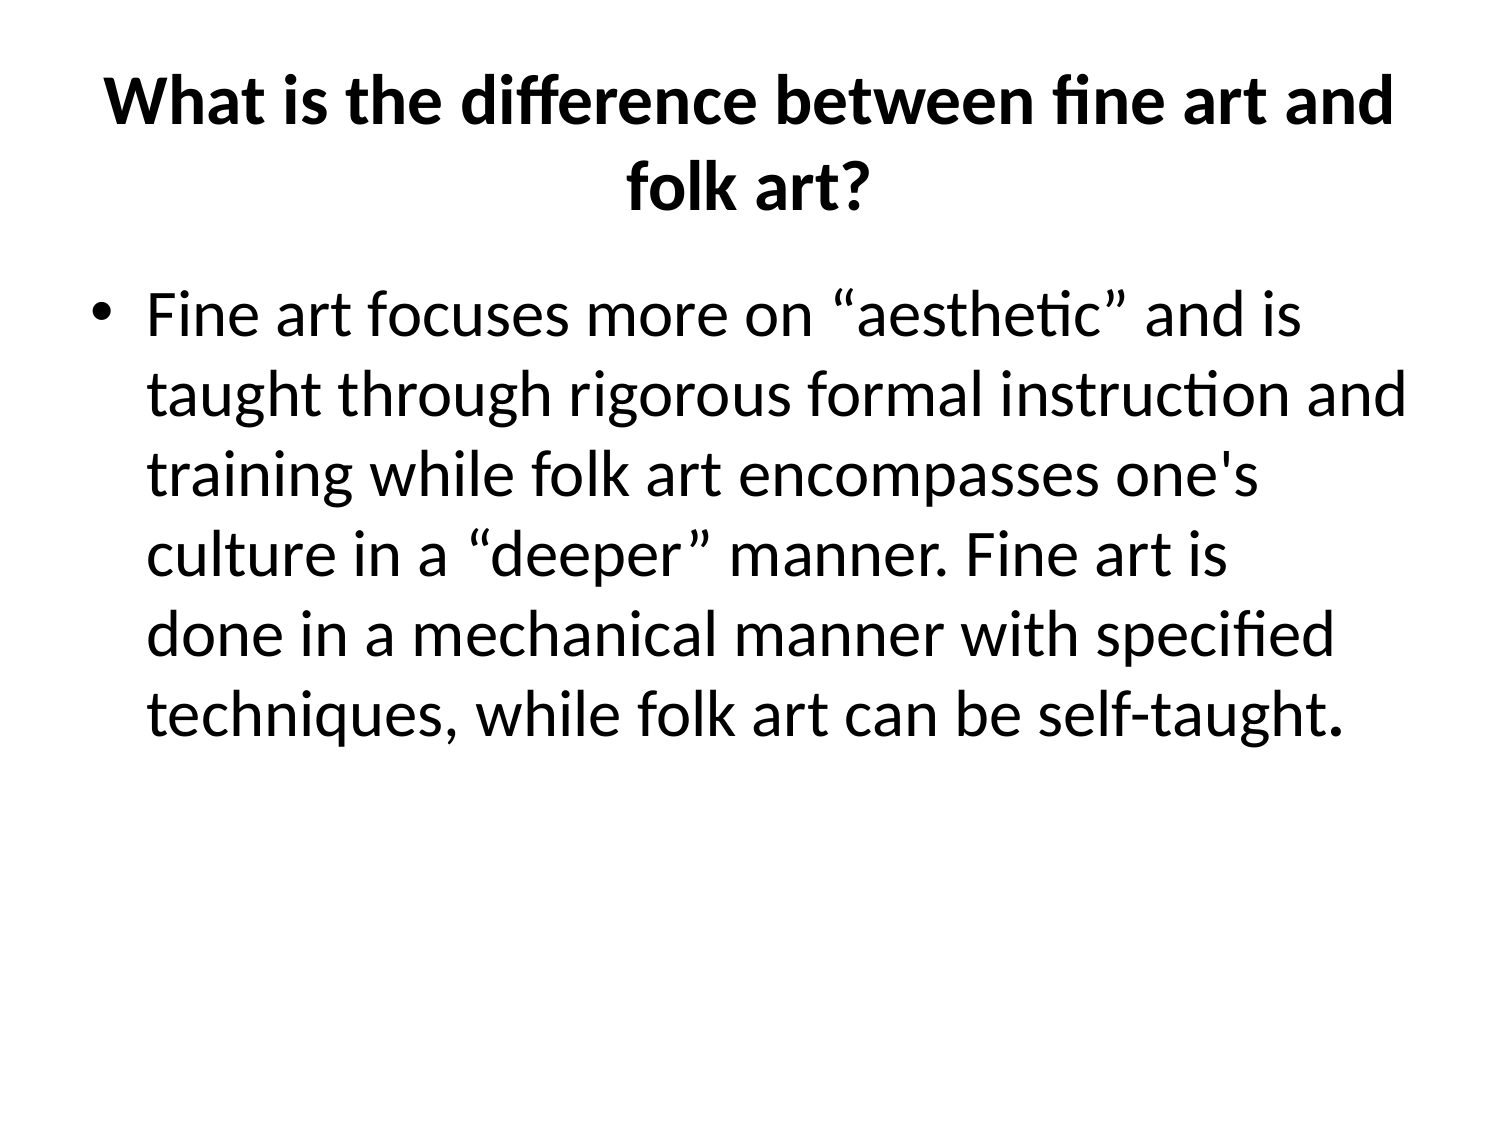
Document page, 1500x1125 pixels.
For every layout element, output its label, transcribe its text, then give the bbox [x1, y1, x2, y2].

title What is the difference between fine art and folk art? [75, 45, 1425, 233]
list Fine art focuses more on “aesthetic” and is taught through rigorous formal instruction and training while folk art encompasses one's culture in a “deeper” manner. Fine art is done in a mechanical manner with specified techniques, while folk art can be self-taught. [75, 262, 1425, 1005]
